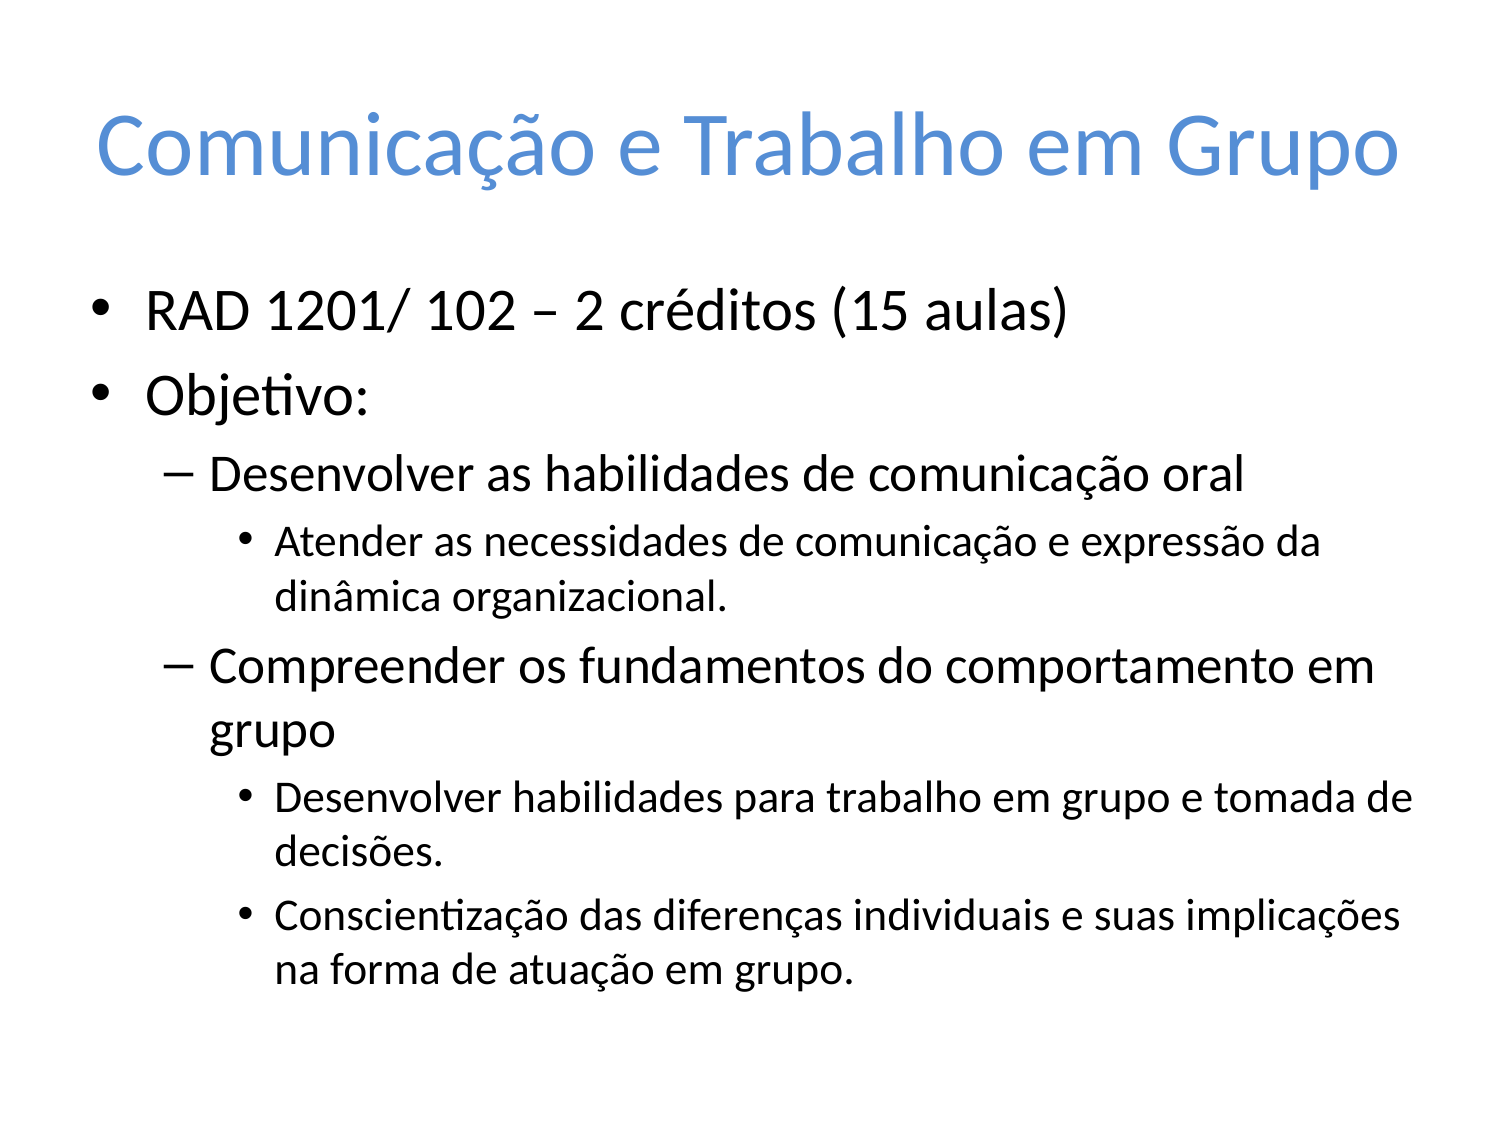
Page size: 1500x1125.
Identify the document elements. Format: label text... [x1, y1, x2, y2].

list RAD 1201/ 102 – 2 créditos (15 aulas) Objetivo: Desenvolver as habilidades de comunicação oral Atender as necessidades de comunicação e expressão da dinâmica organizacional. Compreender os fundamentos do comportamento em grupo Desenvolver habilidades para trabalho em grupo e tomada de decisões. Conscientização das diferenças individuais e suas implicações na forma de atuação em grupo. [75, 262, 1447, 1005]
title Comunicação e Trabalho em Grupo [75, 45, 1425, 233]
